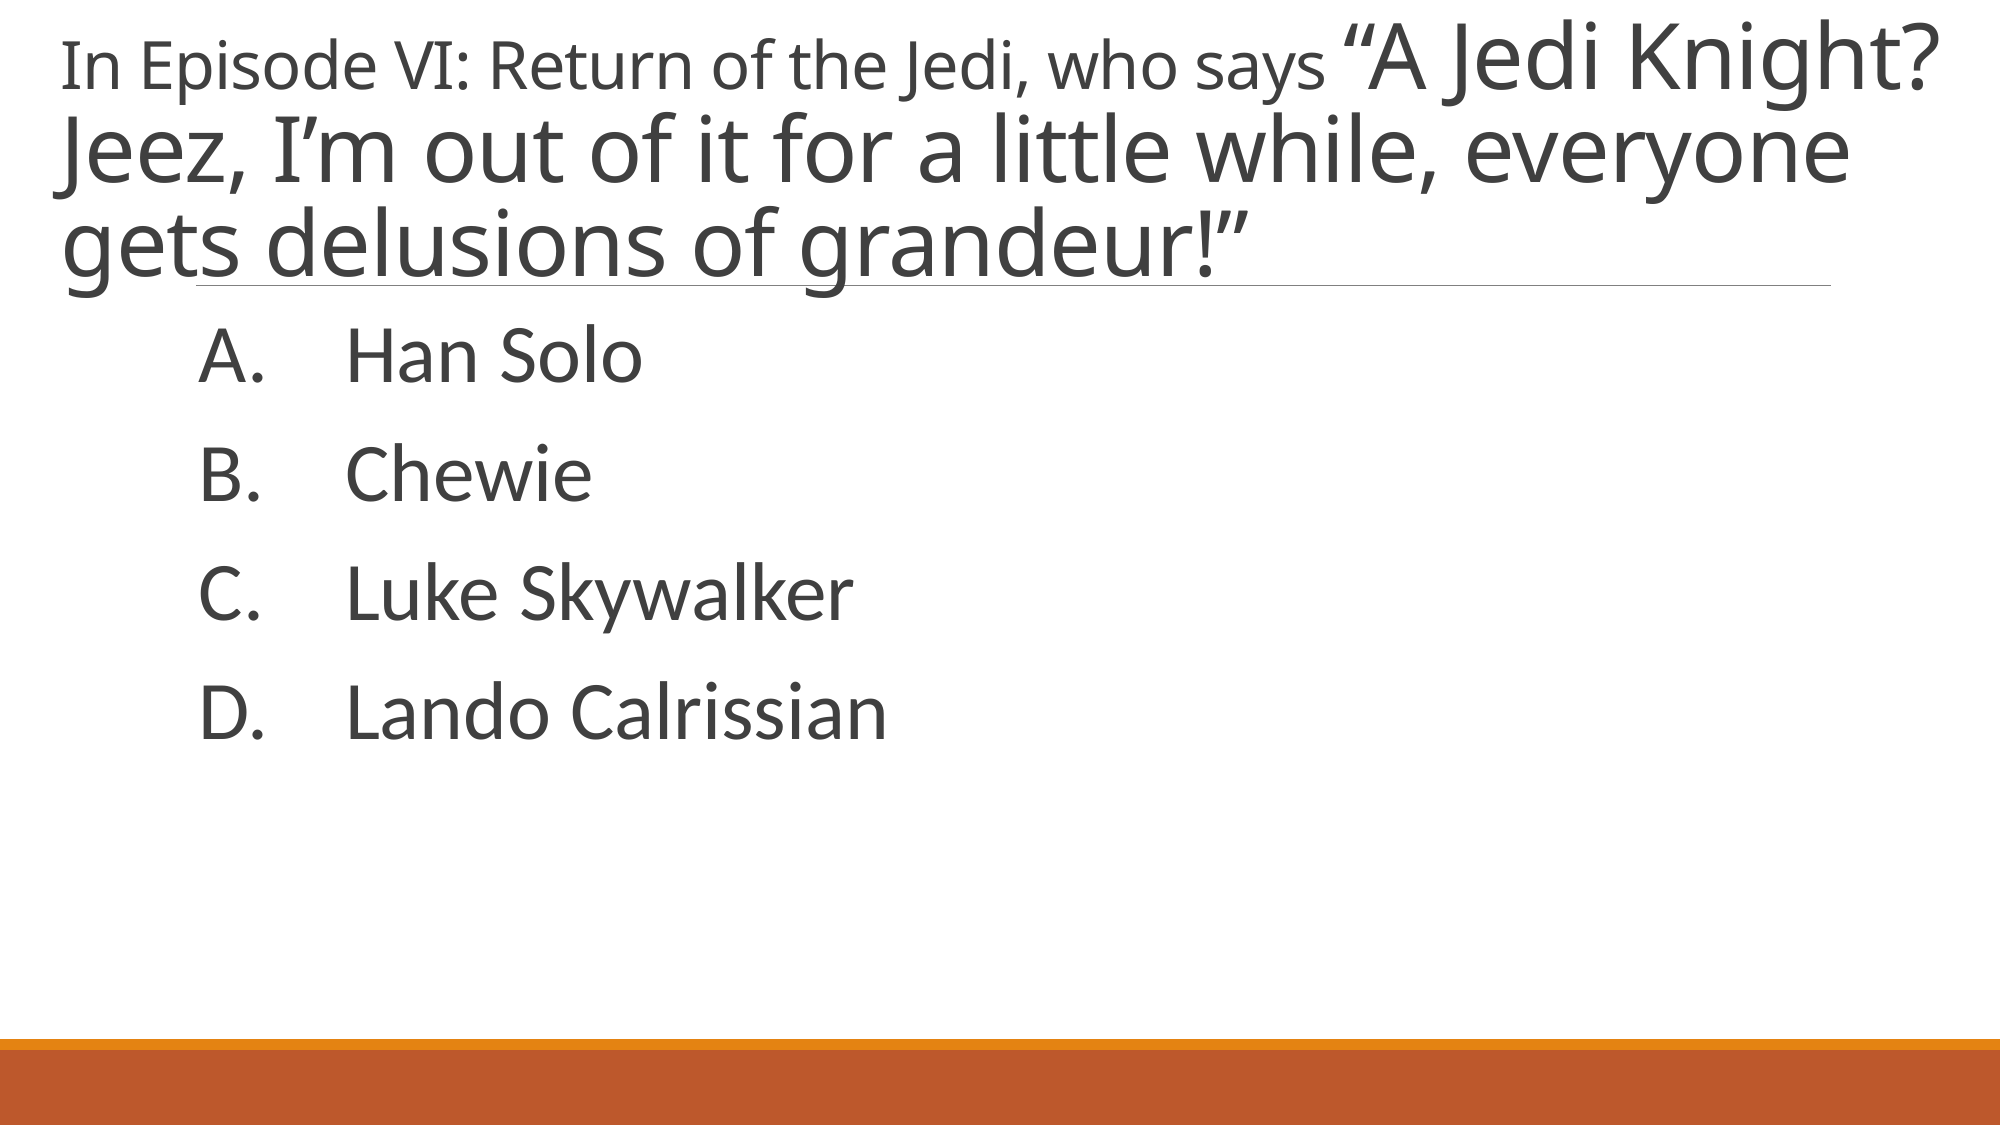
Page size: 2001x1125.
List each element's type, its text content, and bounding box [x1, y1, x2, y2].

list A. Han Solo B. Chewie C. Luke Skywalker D. Lando Calrissian [180, 302, 1830, 963]
title In Episode VI: Return of the Jedi, who says “A Jedi Knight? Jeez, I’m out of it for a little while, everyone gets delusions of grandeur!” [45, 0, 1965, 303]
